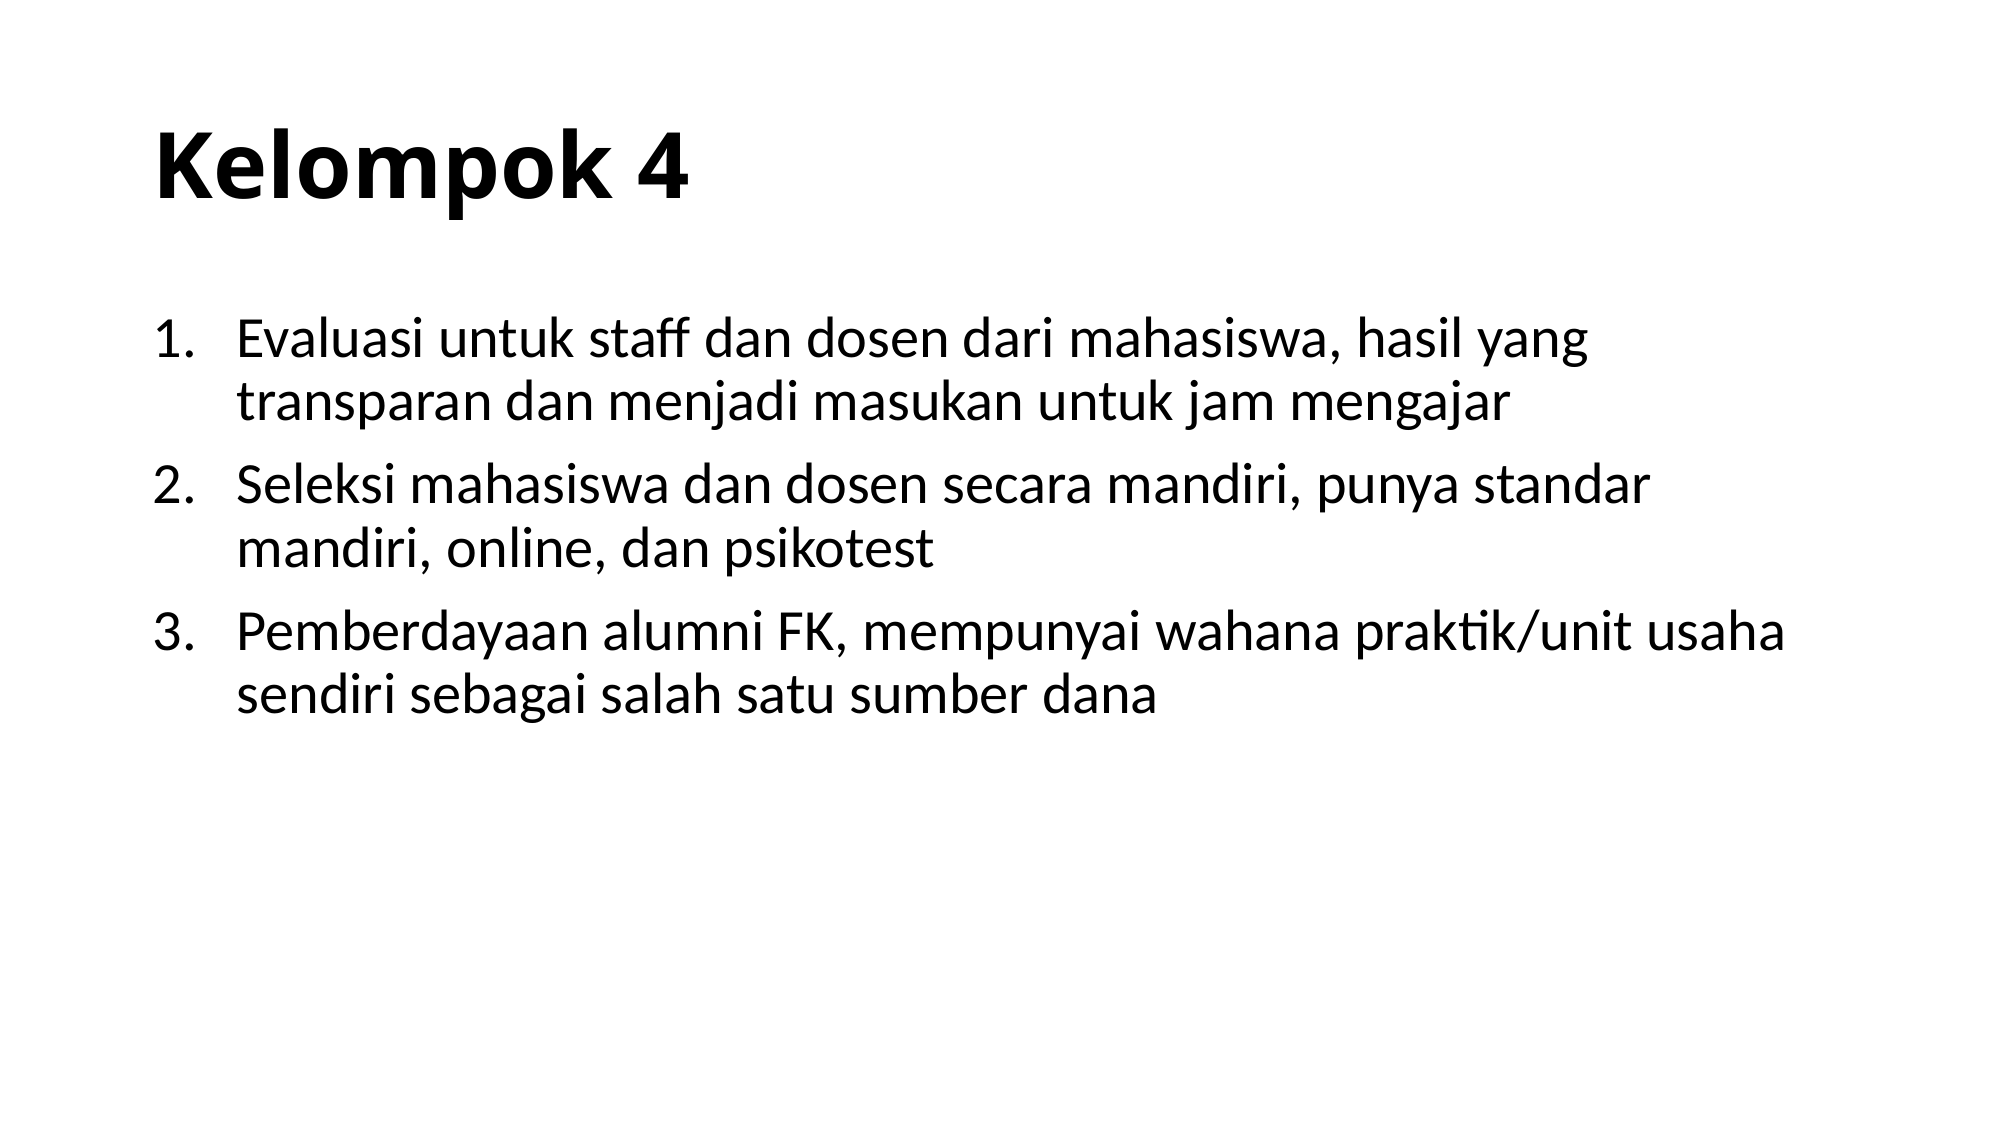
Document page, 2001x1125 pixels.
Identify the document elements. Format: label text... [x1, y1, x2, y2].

title Kelompok 4 [137, 59, 1863, 278]
list Evaluasi untuk staff dan dosen dari mahasiswa, hasil yang transparan dan menjadi masukan untuk jam mengajar Seleksi mahasiswa dan dosen secara mandiri, punya standar mandiri, online, dan psikotest Pemberdayaan alumni FK, mempunyai wahana praktik/unit usaha sendiri sebagai salah satu sumber dana [137, 299, 1863, 1014]
